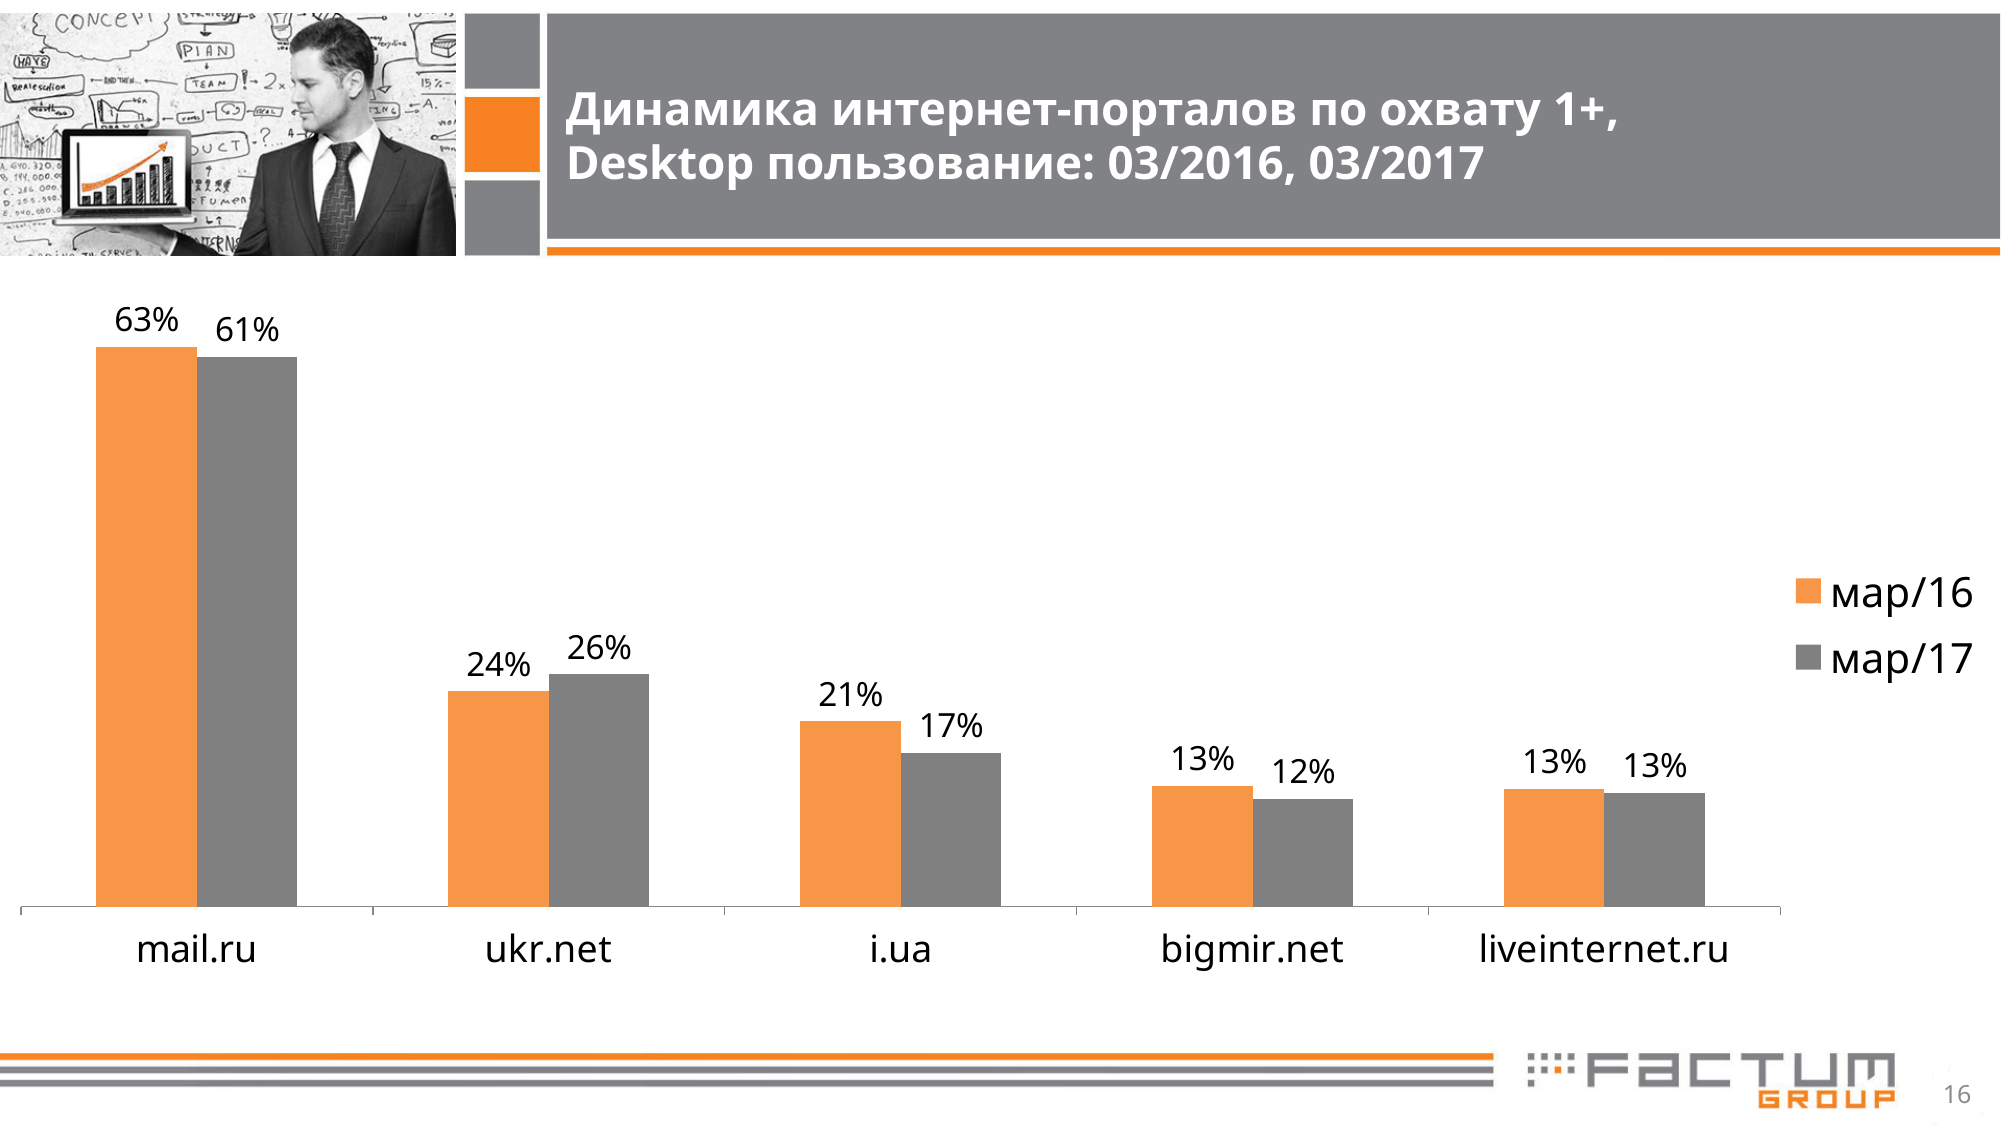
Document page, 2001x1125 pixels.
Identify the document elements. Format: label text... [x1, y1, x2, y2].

slide_number 16 [1519, 1065, 1987, 1125]
picture [0, 0, 2001, 1125]
text_box Динамика интернет-порталов по охвату 1+, Desktop пользование: 03/2016, 03/2017 [551, 59, 1783, 210]
chart [0, 257, 2000, 991]
